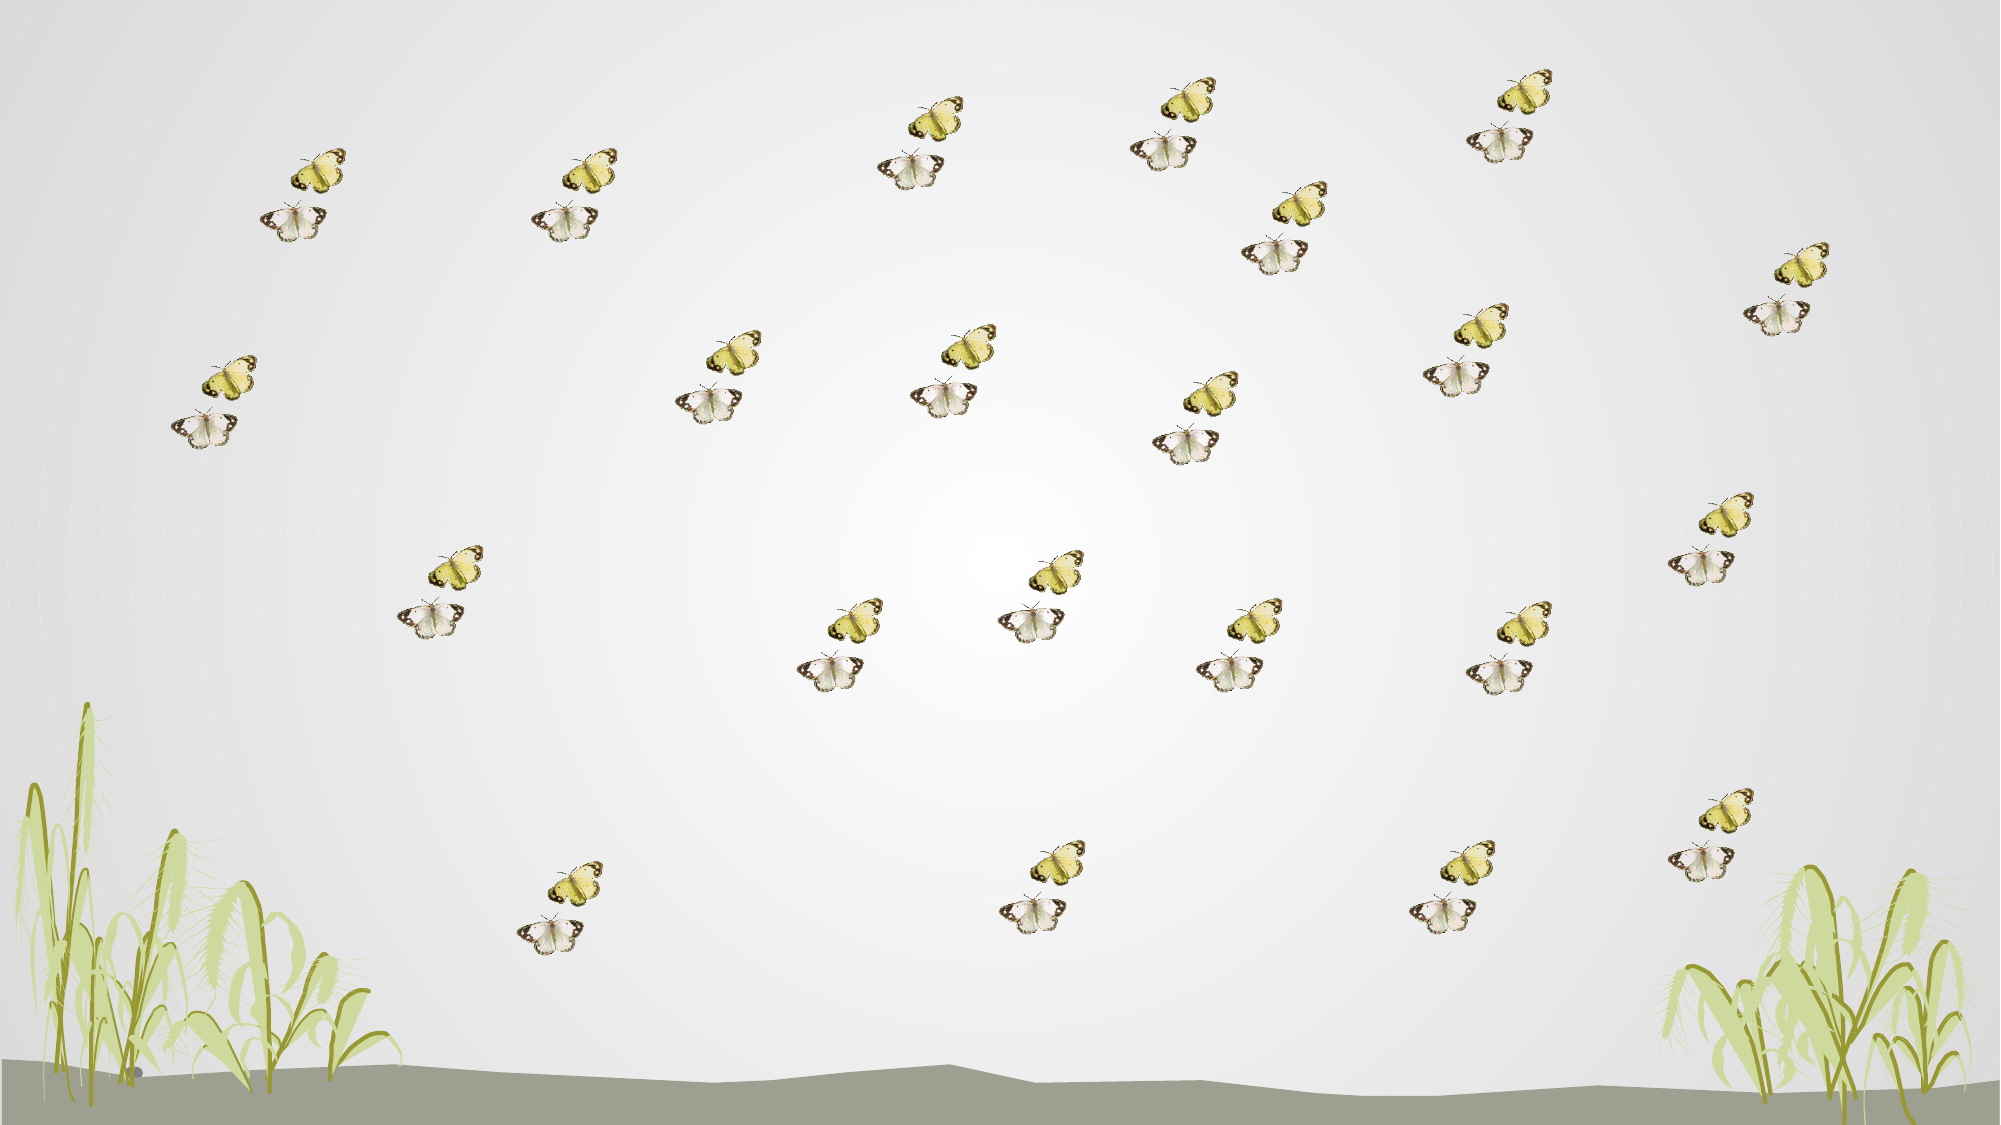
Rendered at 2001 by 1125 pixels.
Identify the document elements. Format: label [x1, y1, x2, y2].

picture [1182, 592, 1297, 697]
picture [1729, 236, 1844, 341]
picture [1654, 782, 1769, 887]
picture [1116, 71, 1342, 280]
picture [503, 855, 617, 960]
picture [863, 90, 978, 195]
picture [661, 324, 776, 429]
picture [985, 834, 1100, 939]
picture [246, 142, 360, 247]
picture [1452, 595, 1566, 700]
picture [1409, 297, 1523, 402]
picture [1138, 365, 1253, 470]
picture [1452, 63, 1567, 168]
picture [896, 318, 1011, 423]
picture [1654, 486, 1769, 591]
picture [984, 544, 1098, 648]
picture [517, 142, 632, 247]
picture [783, 592, 897, 697]
picture [1395, 834, 1510, 939]
picture [157, 349, 271, 454]
picture [383, 539, 498, 644]
